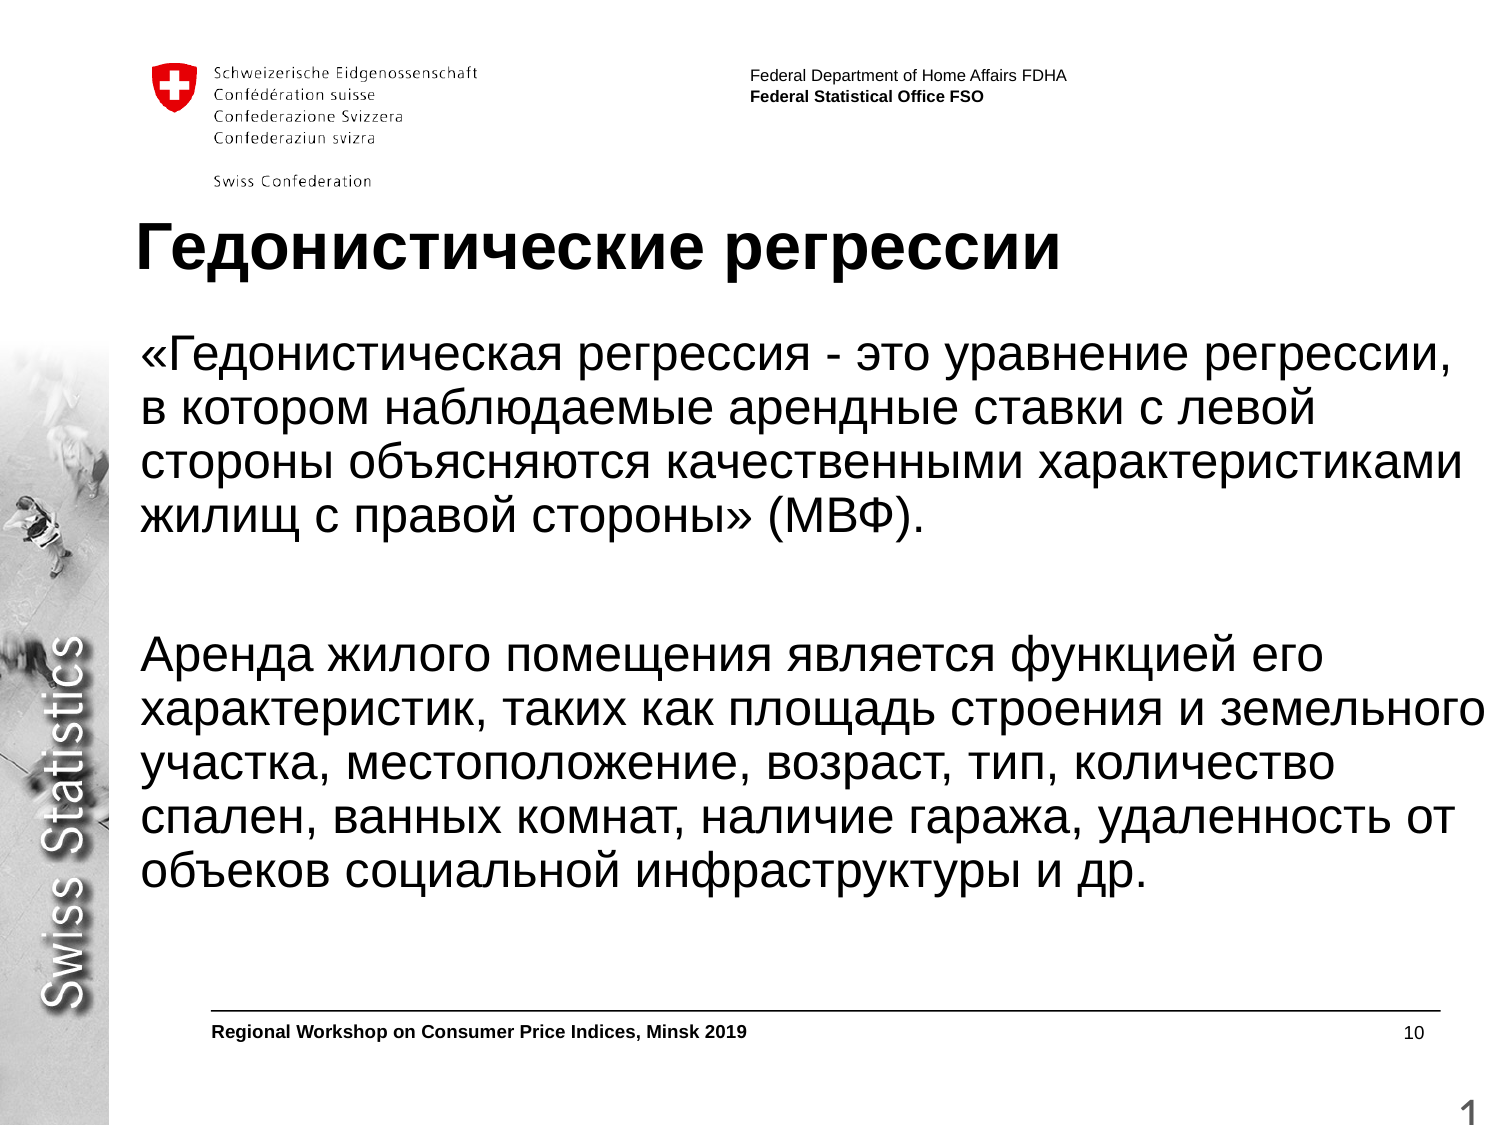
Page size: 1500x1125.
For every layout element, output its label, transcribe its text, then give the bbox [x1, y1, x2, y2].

list «Гедонистическая регрессия - это уравнение регрессии, в котором наблюдаемые арендные ставки с левой стороны объясняются качественными характеристиками жилищ с правой стороны» (МВФ). Аренда жилого помещения является функцией его характеристик, таких как площадь строения и земельного участка, местоположение, возраст, тип, количество спален, ванных комнат, наличие гаража, удаленность от объеков социальной инфраструктуры и др. [140, 326, 1491, 1125]
title Гедонистические регрессии [135, 208, 1500, 343]
picture [152, 63, 477, 187]
picture [0, 105, 109, 1125]
slide_number 10 [1441, 1074, 1500, 1125]
